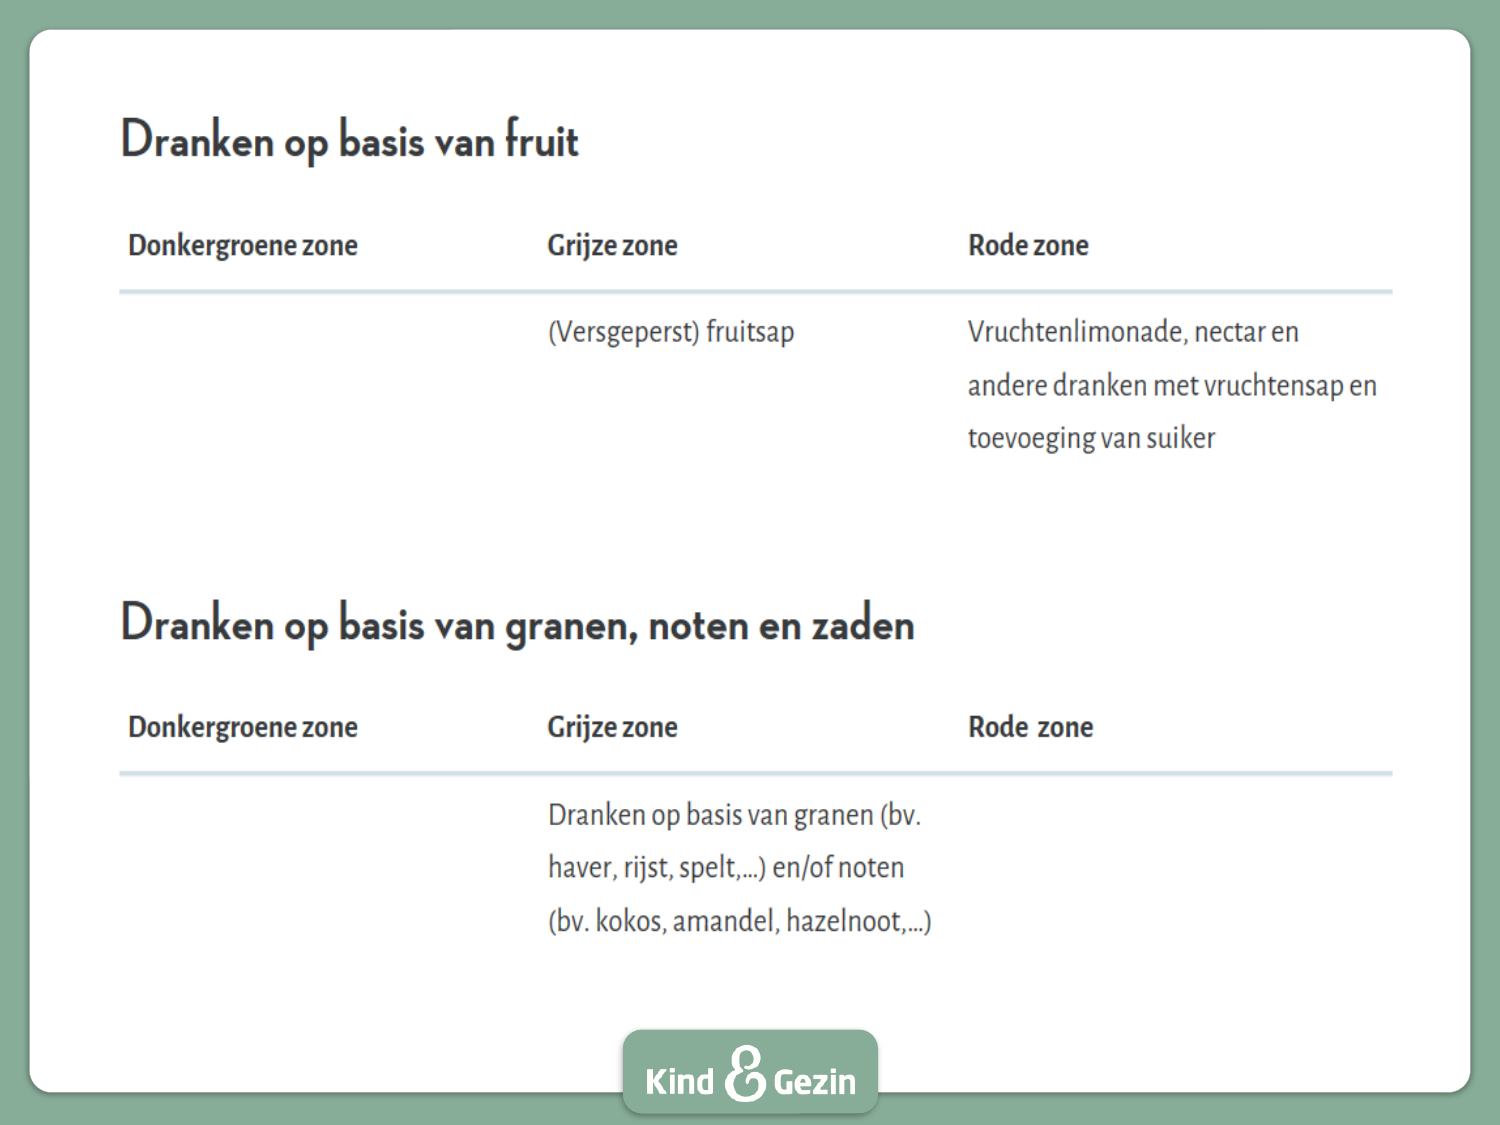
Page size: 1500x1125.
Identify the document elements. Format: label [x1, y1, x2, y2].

picture [647, 1044, 855, 1102]
list [100, 101, 1403, 1006]
